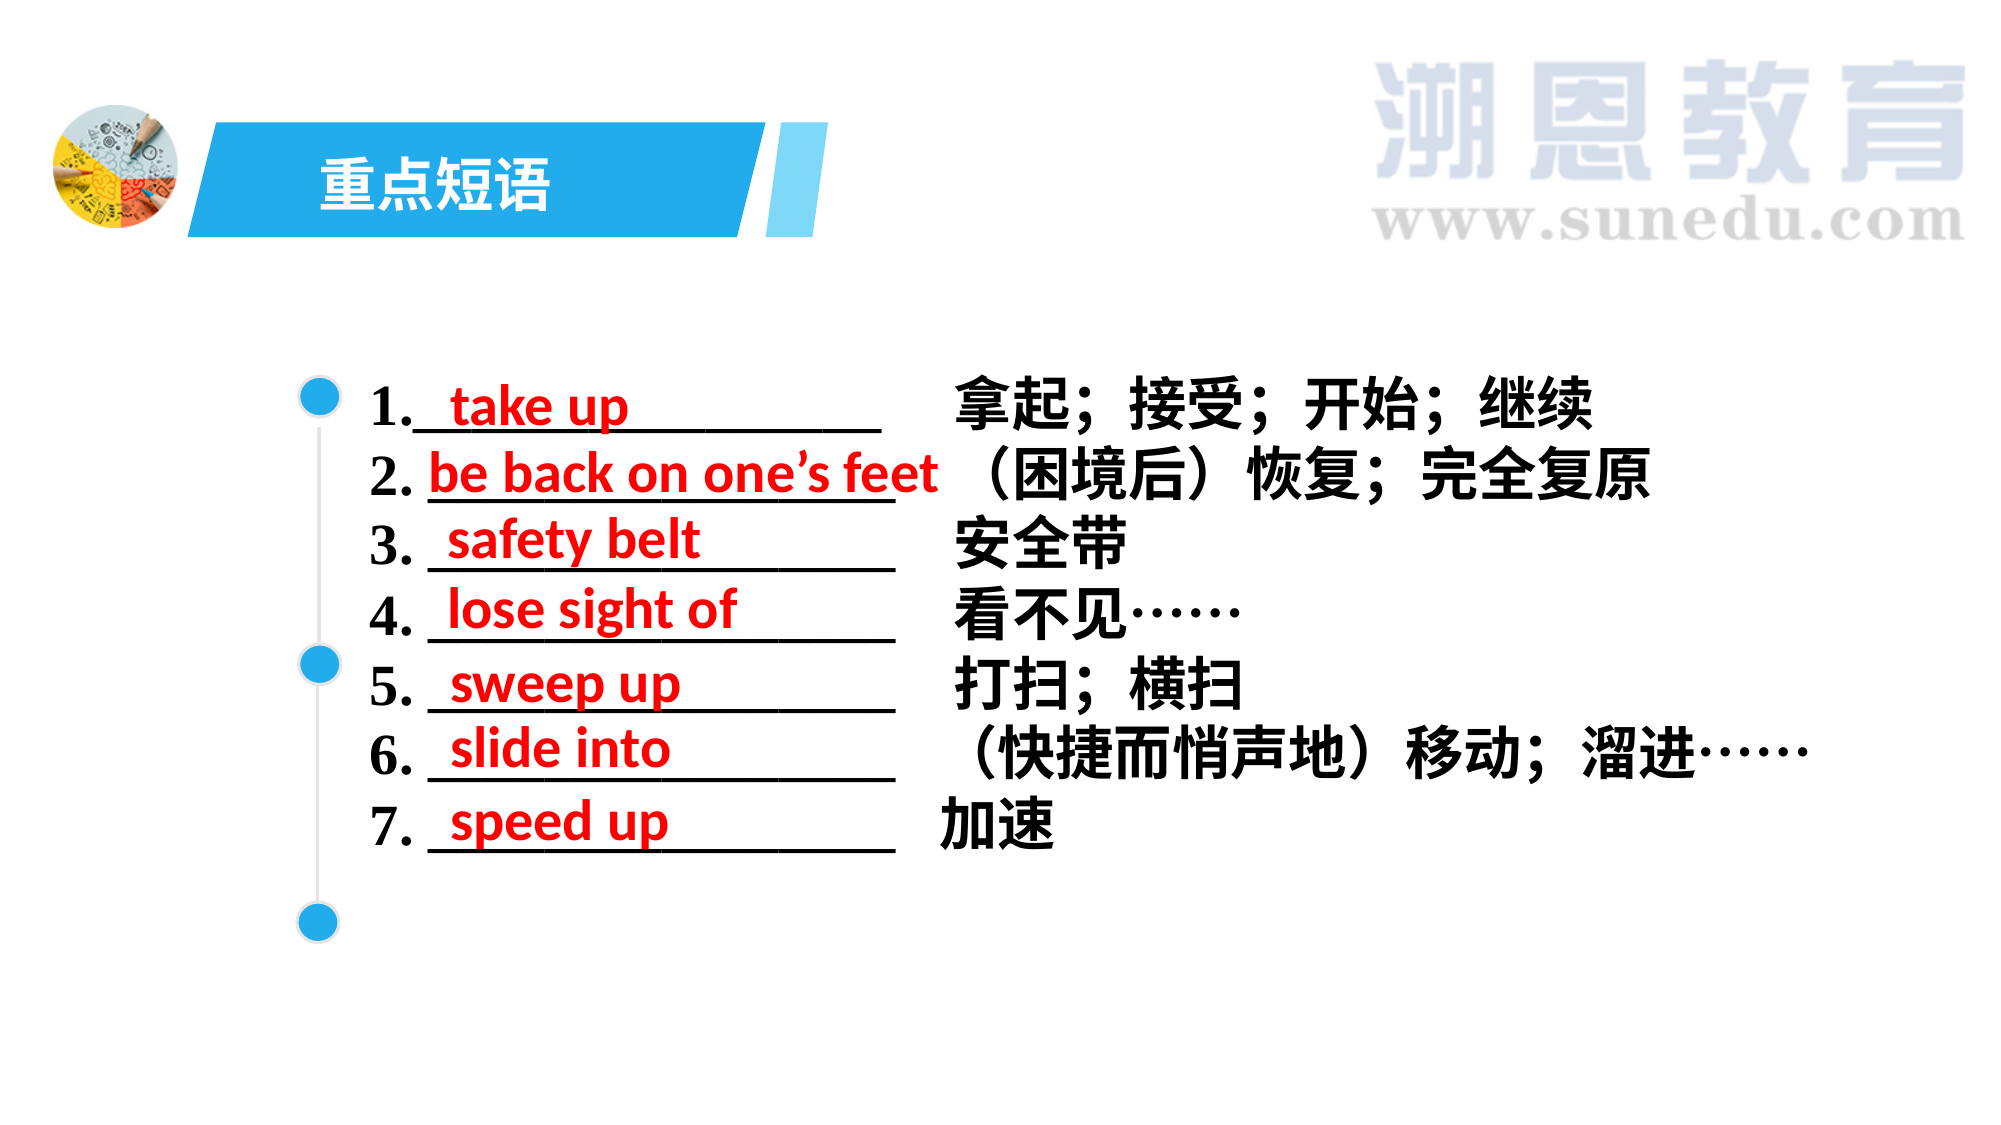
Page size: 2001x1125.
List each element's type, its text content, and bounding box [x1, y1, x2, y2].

picture [53, 105, 179, 228]
text_box sweep up [435, 636, 920, 701]
text_box safety belt [432, 492, 996, 578]
text_box 1.________________ 拿起；接受；开始；继续 2. ________________ （困境后）恢复；完全复原 3. ________________ 安全带 4. ________________ 看不见…… 5. ________________ 打扫；横扫 6. ________________ （快捷而悄声地）移动；溜进…… 7. ________________ 加速 [355, 359, 1918, 1123]
text_box [298, 643, 341, 685]
text_box lose sight of [432, 563, 918, 648]
text_box 重点短语 [318, 147, 552, 218]
text_box speed up [435, 774, 920, 860]
text_box [186, 121, 767, 239]
text_box [296, 902, 340, 943]
text_box [298, 376, 341, 417]
text_box slide into [435, 701, 920, 774]
text_box [764, 121, 830, 239]
text_box take up [435, 359, 920, 426]
text_box be back on one’s feet [413, 426, 1092, 512]
